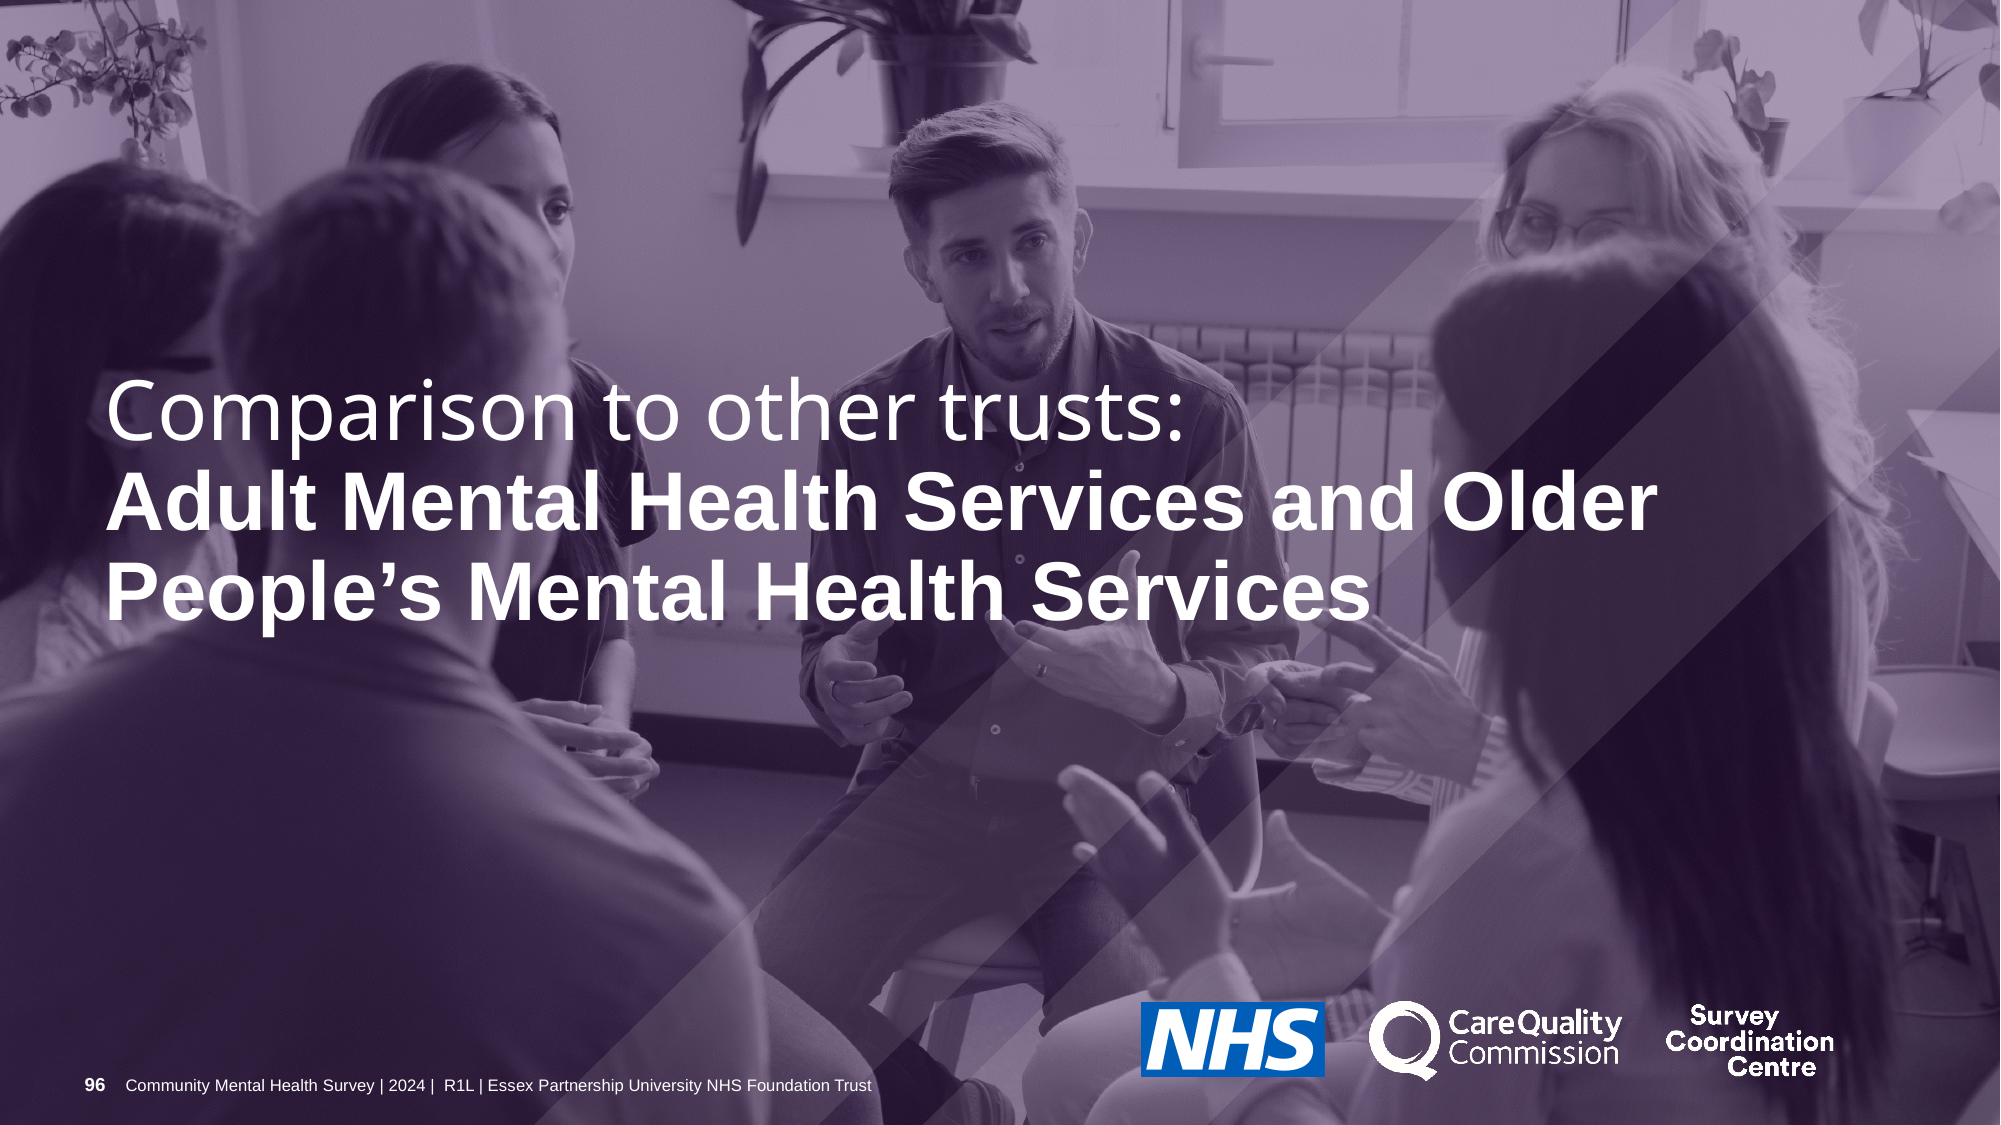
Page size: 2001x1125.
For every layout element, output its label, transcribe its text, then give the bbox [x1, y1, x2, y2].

picture [1141, 1002, 1325, 1077]
picture [1663, 1001, 1836, 1079]
picture [1357, 989, 1629, 1091]
text_box Comparison to other trusts: Adult Mental Health Services and Older People’s Mental Health Services [104, 368, 1749, 639]
text_box 96 [84, 1065, 122, 1125]
